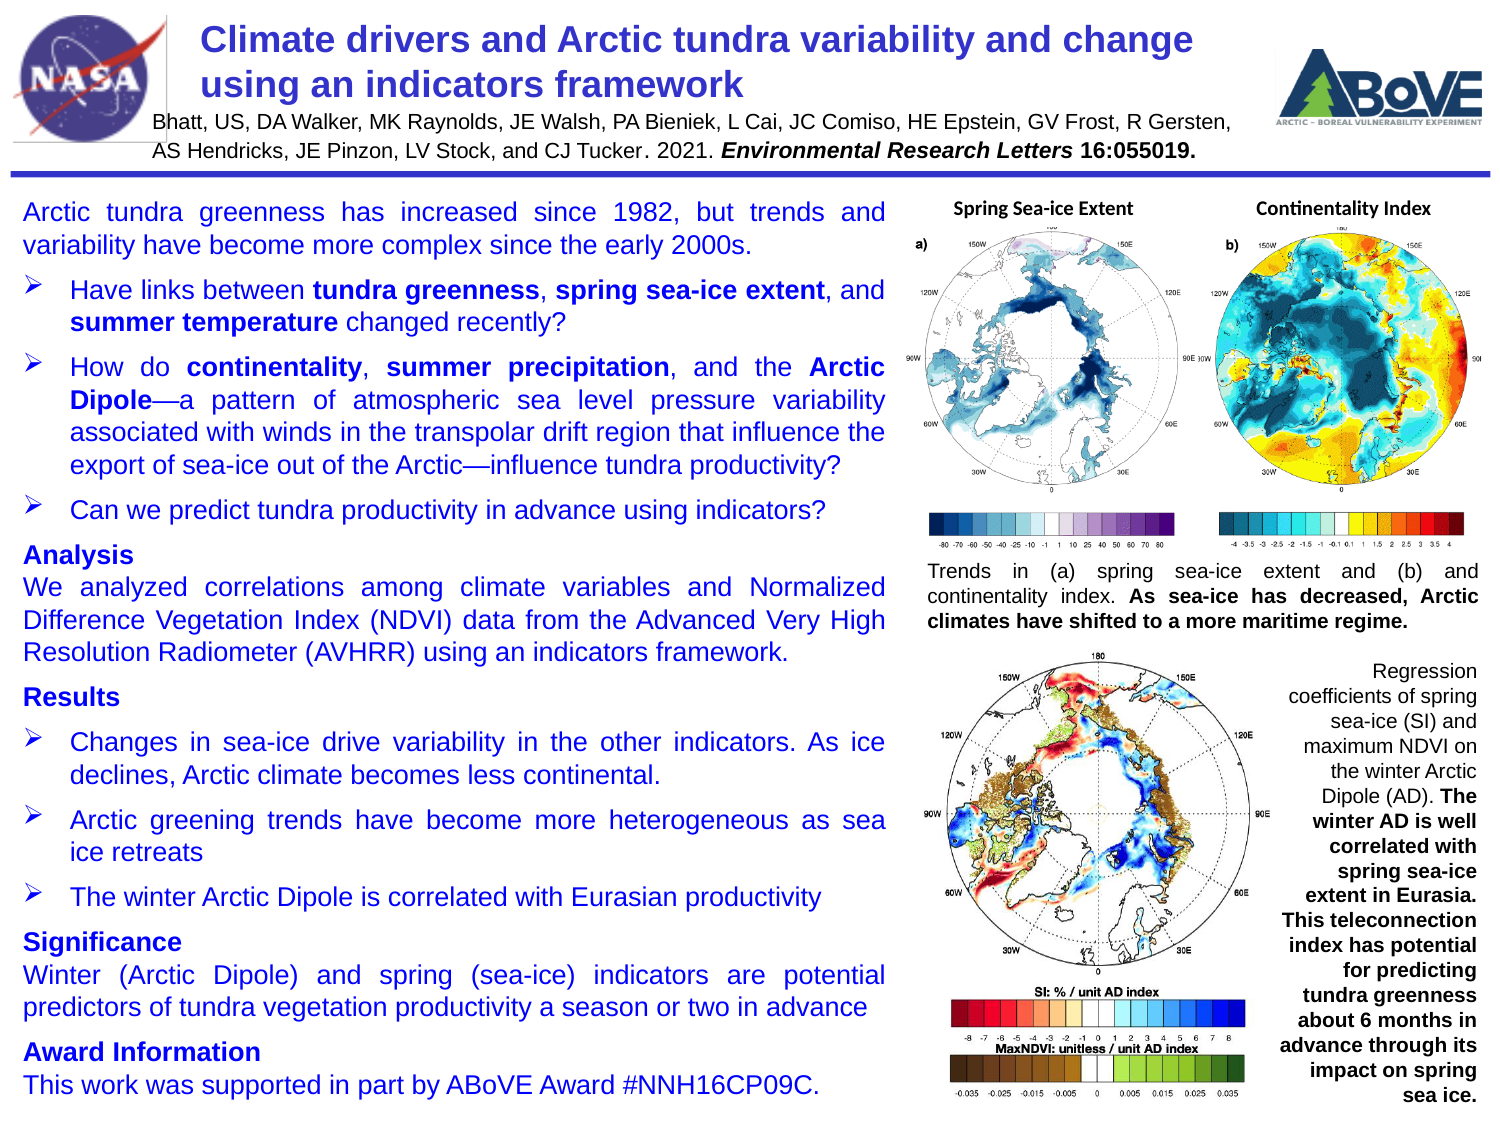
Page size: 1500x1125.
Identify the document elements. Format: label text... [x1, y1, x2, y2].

text_box Bhatt, US, DA Walker, MK Raynolds, JE Walsh, PA Bieniek, L Cai, JC Comiso, HE Epstein, GV Frost, R Gersten, AS Hendricks, JE Pinzon, LV Stock, and CJ Tucker. 2021. Environmental Research Letters 16:055019. [137, 99, 1275, 171]
picture [1274, 49, 1482, 126]
picture [13, 15, 178, 154]
text_box Arctic tundra greenness has increased since 1982, but trends and variability have become more complex since the early 2000s. Have links between tundra greenness, spring sea-ice extent, and summer temperature changed recently? How do continentality, summer precipitation, and the Arctic Dipole—a pattern of atmospheric sea level pressure variability associated with winds in the transpolar drift region that influence the export of sea-ice out of the Arctic—influence tundra productivity? Can we predict tundra productivity in advance using indicators? Analysis We analyzed correlations among climate variables and Normalized Difference Vegetation Index (NDVI) data from the Advanced Very High Resolution Radiometer (AVHRR) using an indicators framework. Results Changes in sea-ice drive variability in the other indicators. As ice declines, Arctic climate becomes less continental. Arctic greening trends have become more heterogeneous as sea ice retreats The winter Arctic Dipole is correlated with Eurasian productivity Significance Winter (Arctic Dipole) and spring (sea-ice) indicators are potential predictors of tundra vegetation productivity a season or two in advance Award Information This work was supported in part by ABoVE Award #NNH16CP09C. [8, 187, 900, 1125]
text_box Trends in (a) spring sea-ice extent and (b) and continentality index. As sea-ice has decreased, Arctic climates have shifted to a more maritime regime. [912, 549, 1494, 640]
title Climate drivers and Arctic tundra variability and change using an indicators framework [184, 0, 1288, 99]
text_box Regression coefficients of spring sea-ice (SI) and maximum NDVI on the winter Arctic Dipole (AD). The winter AD is well correlated with spring sea-ice extent in Eurasia. This teleconnection index has potential for predicting tundra greenness about 6 months in advance through its impact on spring sea ice. [1259, 649, 1492, 1115]
picture [903, 187, 1482, 555]
picture [917, 649, 1276, 1105]
